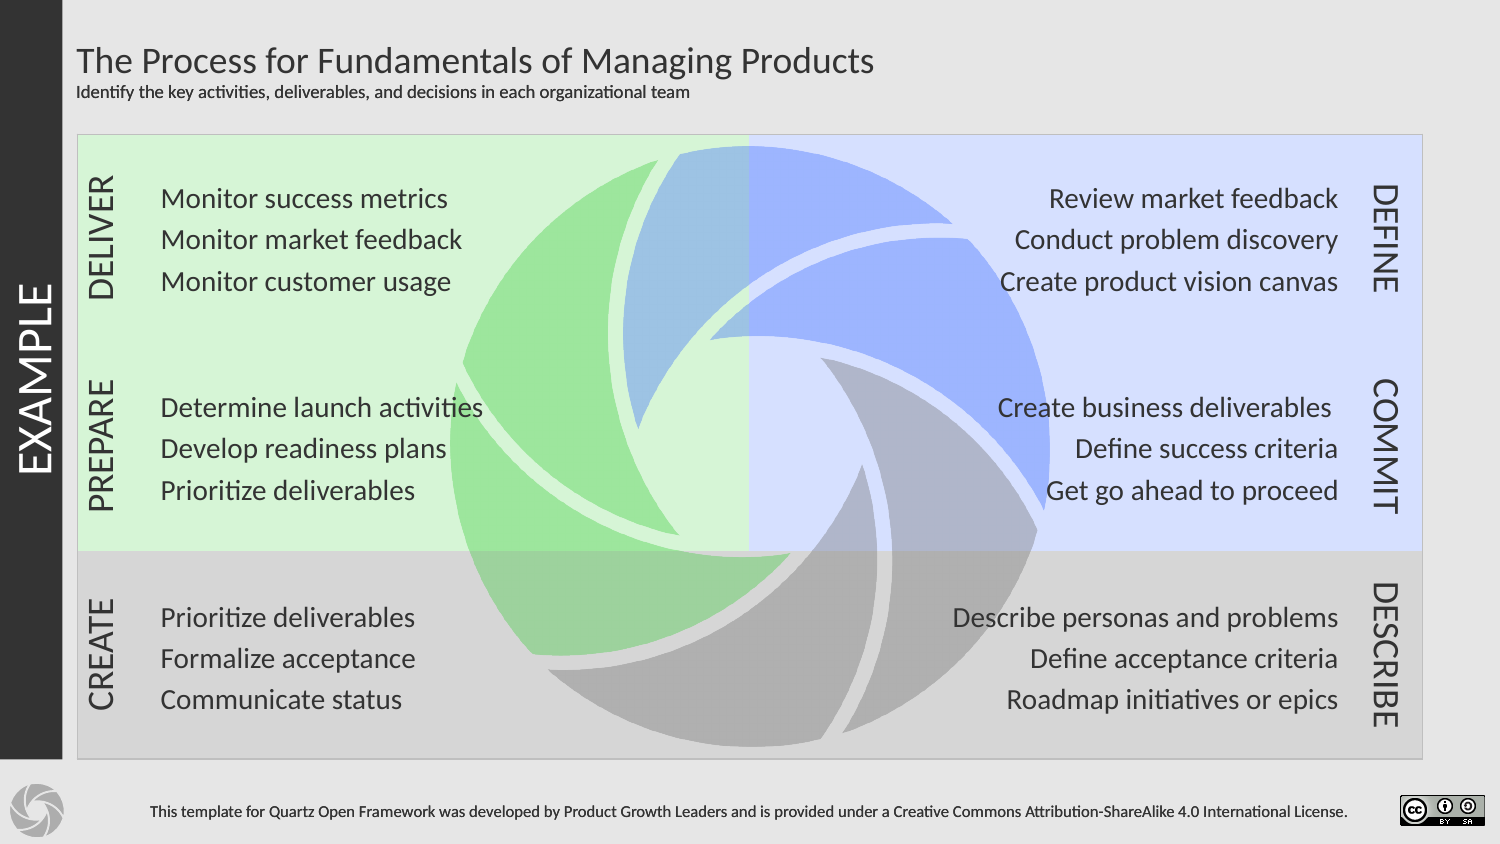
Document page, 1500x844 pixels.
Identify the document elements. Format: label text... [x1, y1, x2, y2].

text_box EXAMPLE [0, 0, 63, 760]
list Review market feedback Conduct problem discovery Create product vision canvas [782, 133, 1354, 342]
list Describe personas and problems Define acceptance criteria Roadmap initiatives or epics [782, 552, 1354, 761]
list Determine launch activities Develop readiness plans Prioritize deliverables [145, 343, 718, 552]
picture [1400, 795, 1485, 826]
list Prioritize deliverables Formalize acceptance Communicate status [145, 552, 718, 761]
list Monitor success metrics Monitor market feedback Monitor customer usage [145, 133, 718, 343]
title The Process for Fundamentals of Managing Products [63, 21, 1425, 97]
list Create business deliverables Define success criteria Get go ahead to proceed [782, 342, 1354, 552]
